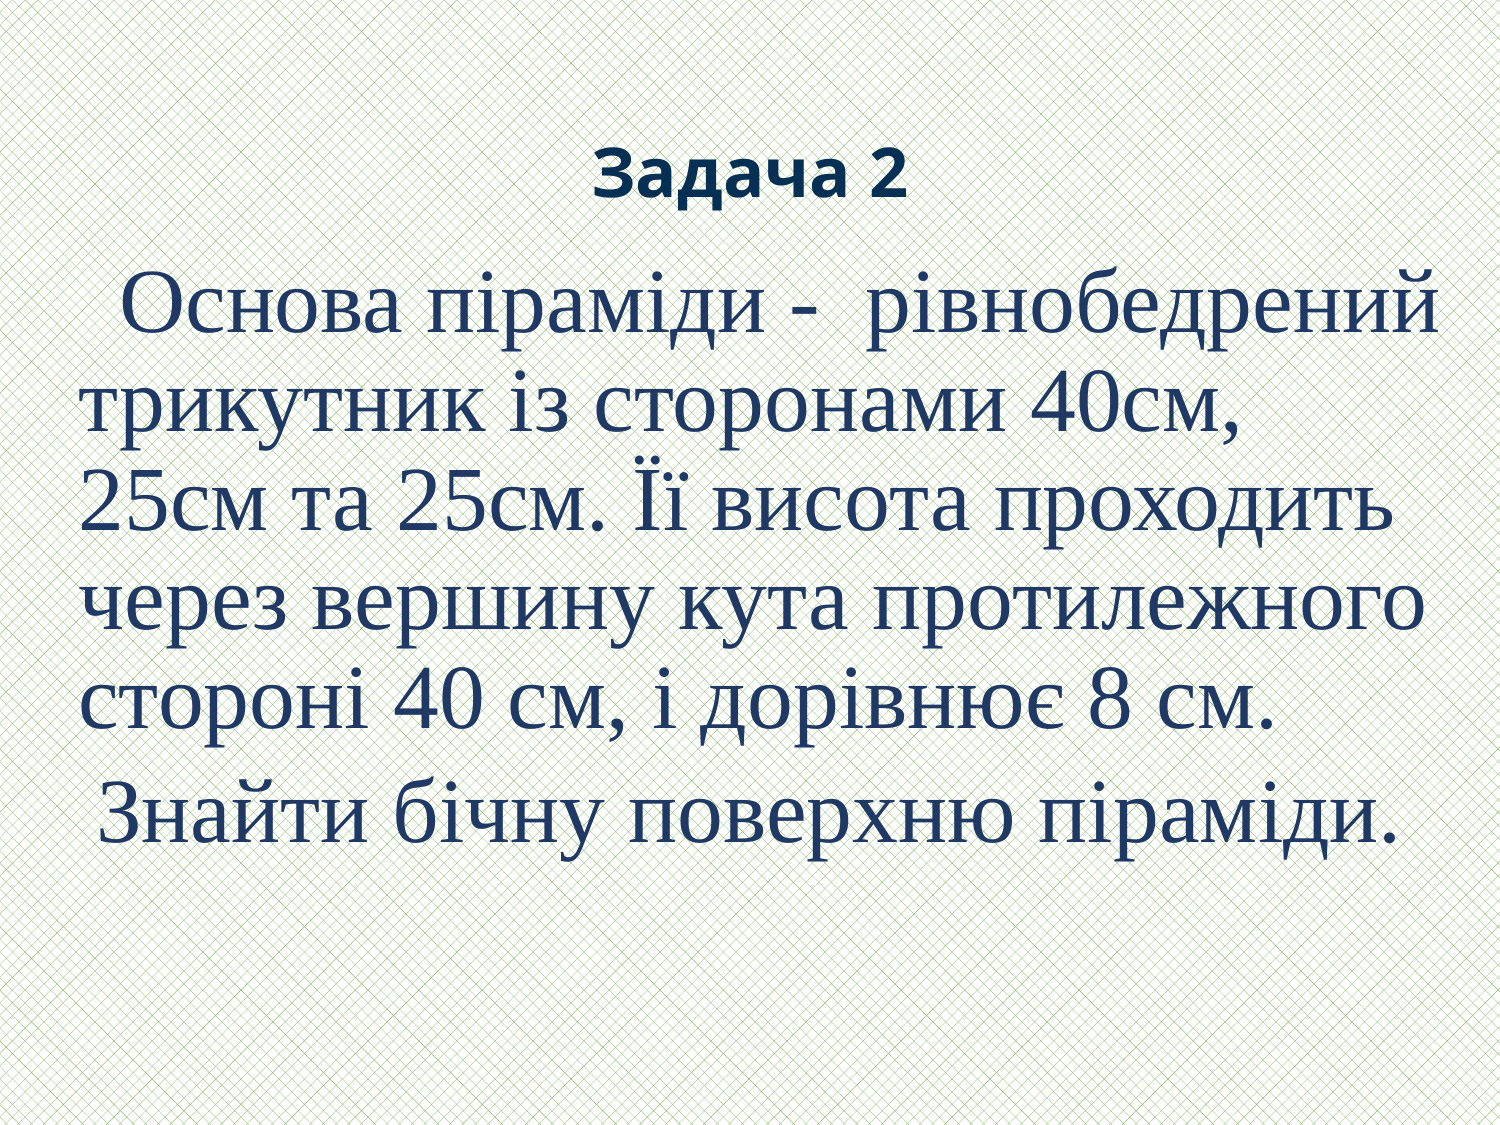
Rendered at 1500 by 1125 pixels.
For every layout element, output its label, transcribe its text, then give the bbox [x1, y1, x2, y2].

title Задача 2 [75, 115, 1425, 235]
list Основа піраміди - рівнобедрений трикутник із сторонами 40см, 25см та 25см. Її висота проходить через вершину кута протилежного стороні 40 см, і дорівнює 8 см. Знайти бічну поверхню піраміди. [35, 246, 1465, 1038]
